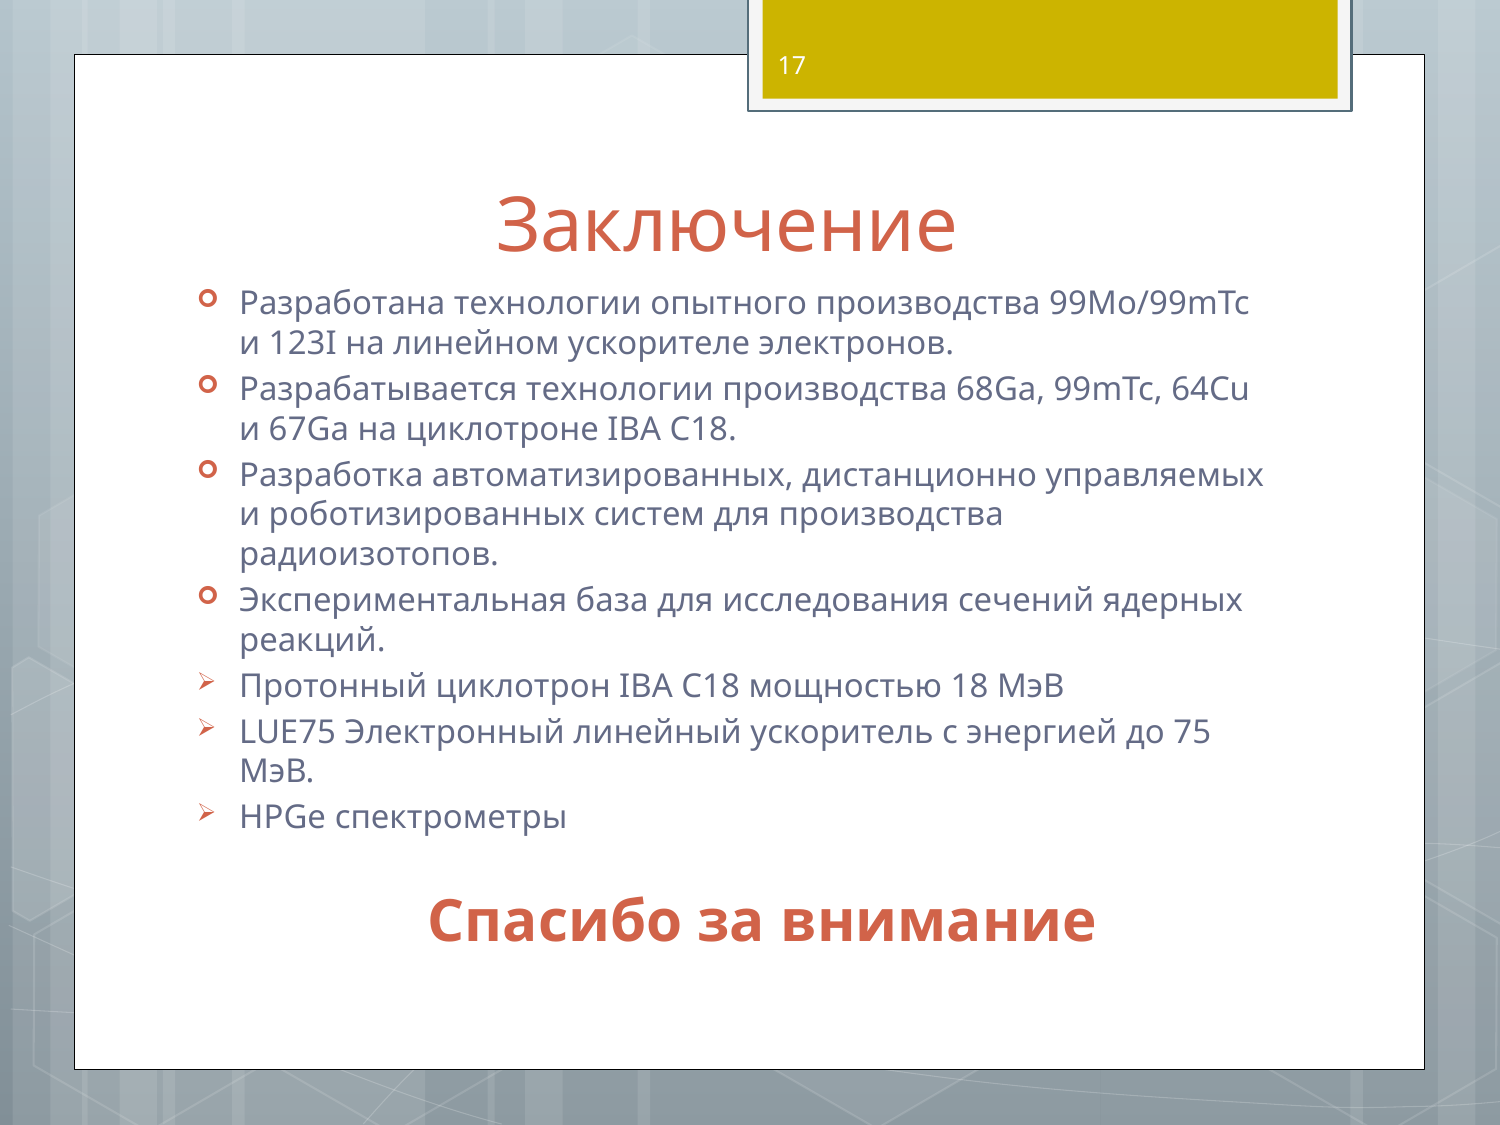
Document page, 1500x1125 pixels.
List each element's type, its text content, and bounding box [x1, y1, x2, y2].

list Разработана технологии опытного производства 99Mo/99mTc и 123I на линейном ускорителе электронов. Разрабатывается технологии производства 68Ga, 99mTc, 64Cu и 67Ga на циклотроне IBA C18. Разработка автоматизированных, дистанционно управляемых и роботизированных систем для производства радиоизотопов. Экспериментальная база для исследования сечений ядерных реакций. Протонный циклотрон IBA C18 мощностью 18 МэВ LUE75 Электронный линейный ускоритель с энергией до 75 МэВ. HPGe спектрометры [171, 274, 1283, 850]
text_box Спасибо за внимание [268, 875, 1257, 961]
title Заключение [150, 167, 1304, 275]
slide_number 17 [762, 36, 982, 97]
